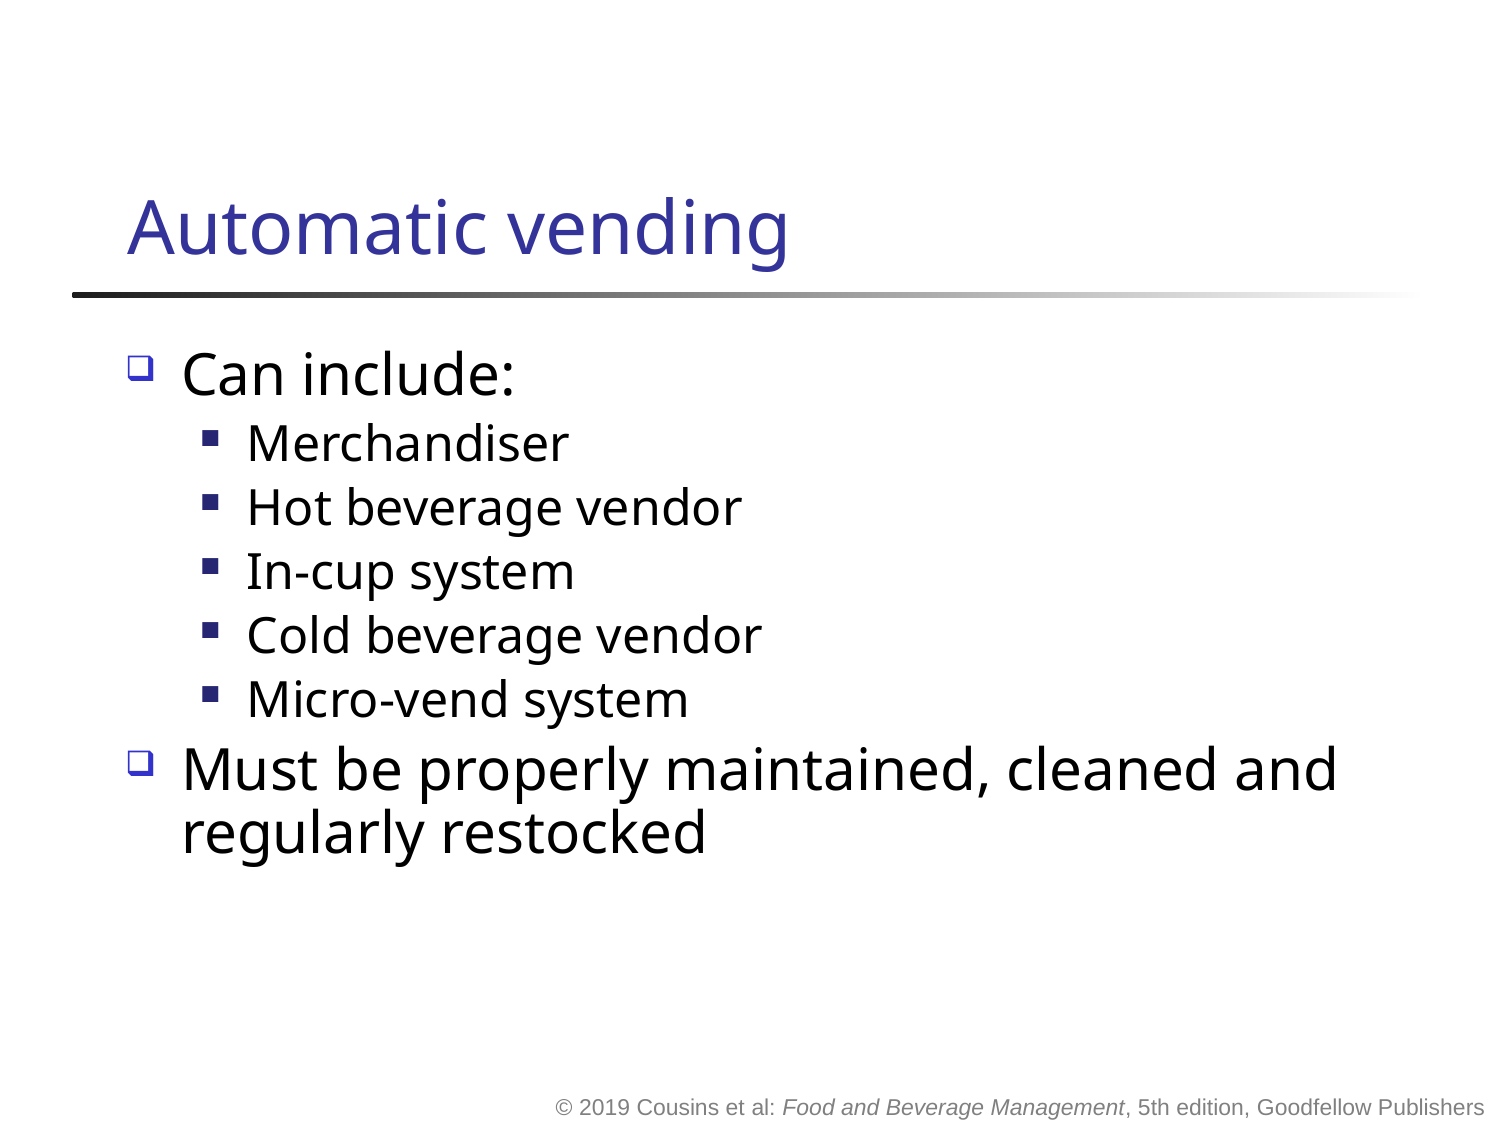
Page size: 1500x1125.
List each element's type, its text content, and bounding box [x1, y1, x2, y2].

title Automatic vending [112, 90, 1391, 278]
list Can include: Merchandiser Hot beverage vendor In-cup system Cold beverage vendor Micro-vend system Must be properly maintained, cleaned and regularly restocked [109, 338, 1385, 1014]
